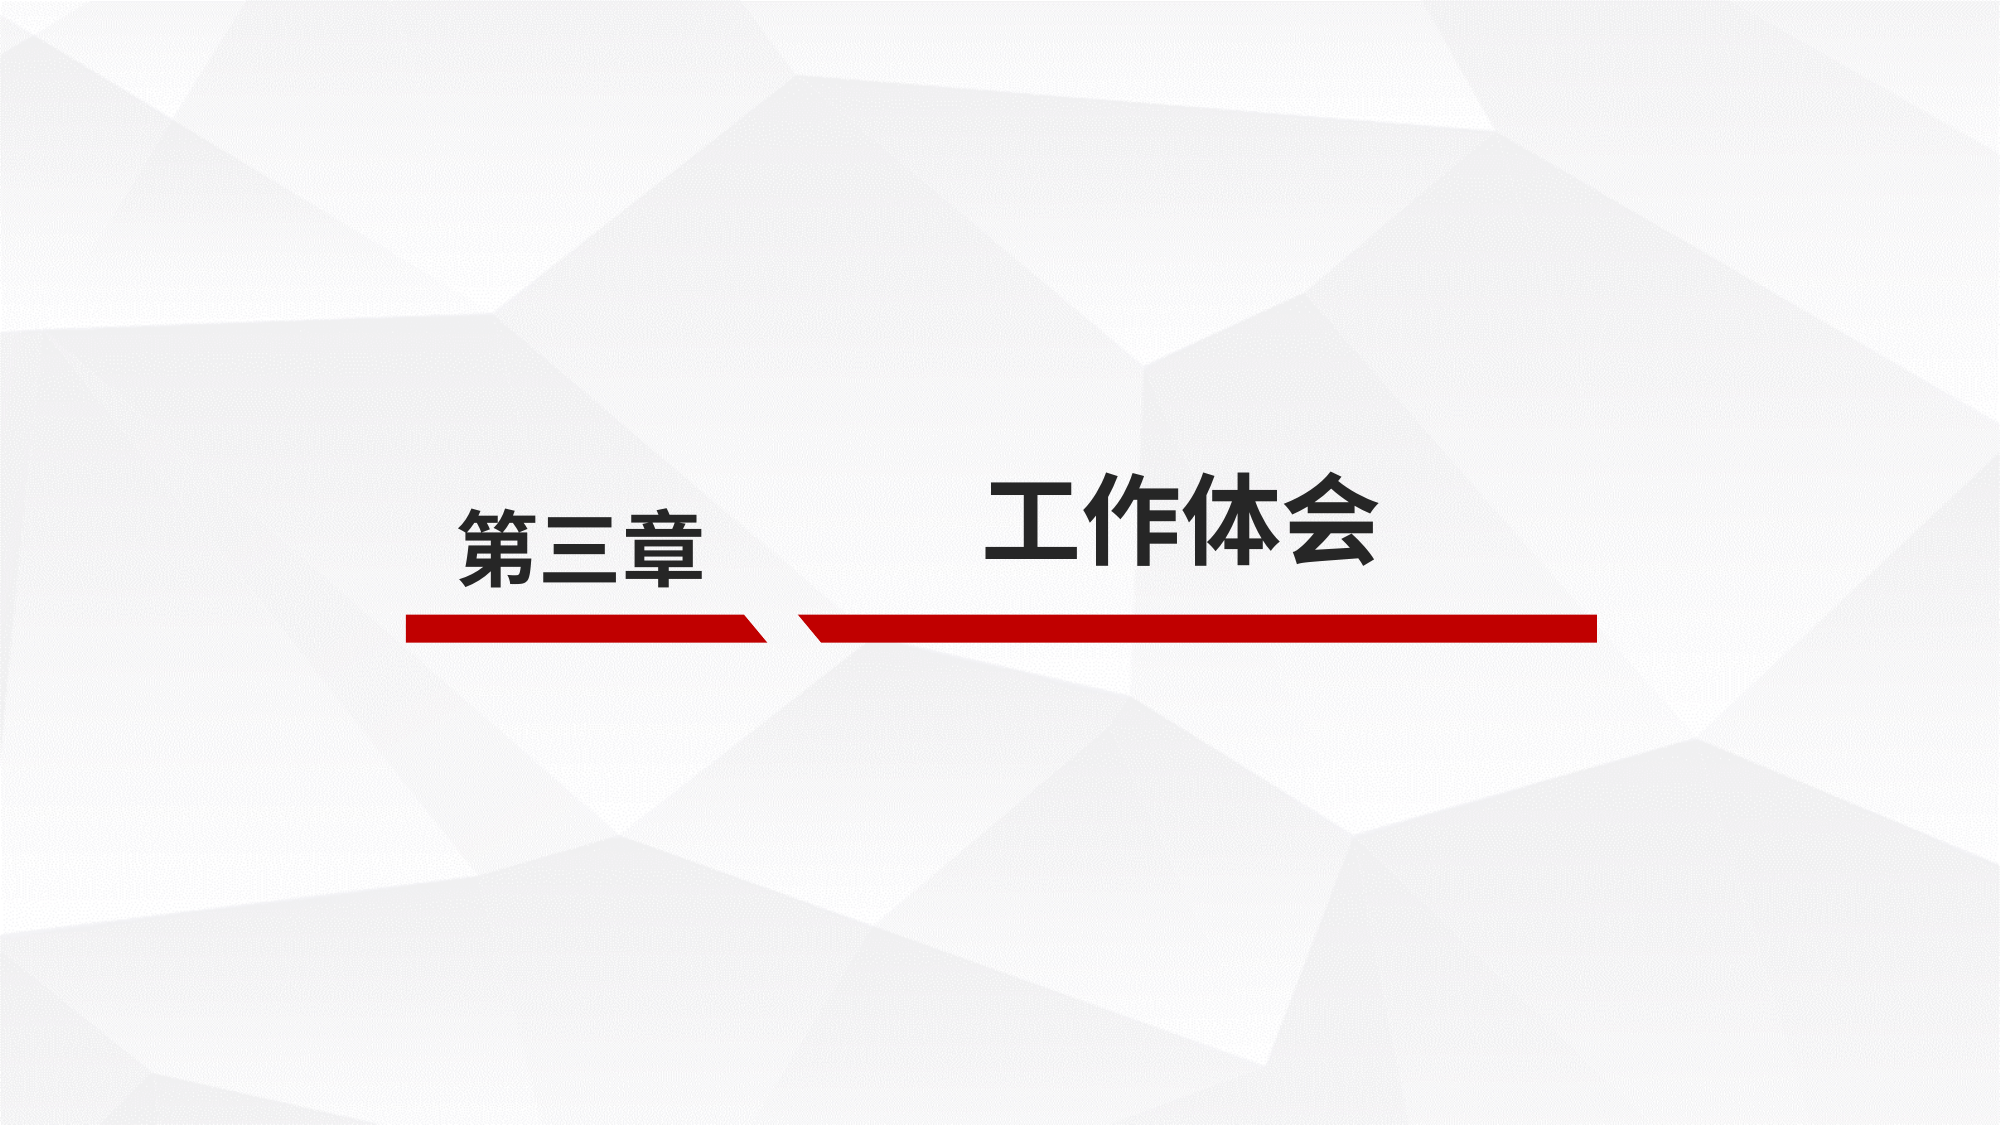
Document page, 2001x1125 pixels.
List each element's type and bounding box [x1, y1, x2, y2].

text_box [405, 450, 1597, 643]
picture [0, 0, 2000, 1125]
